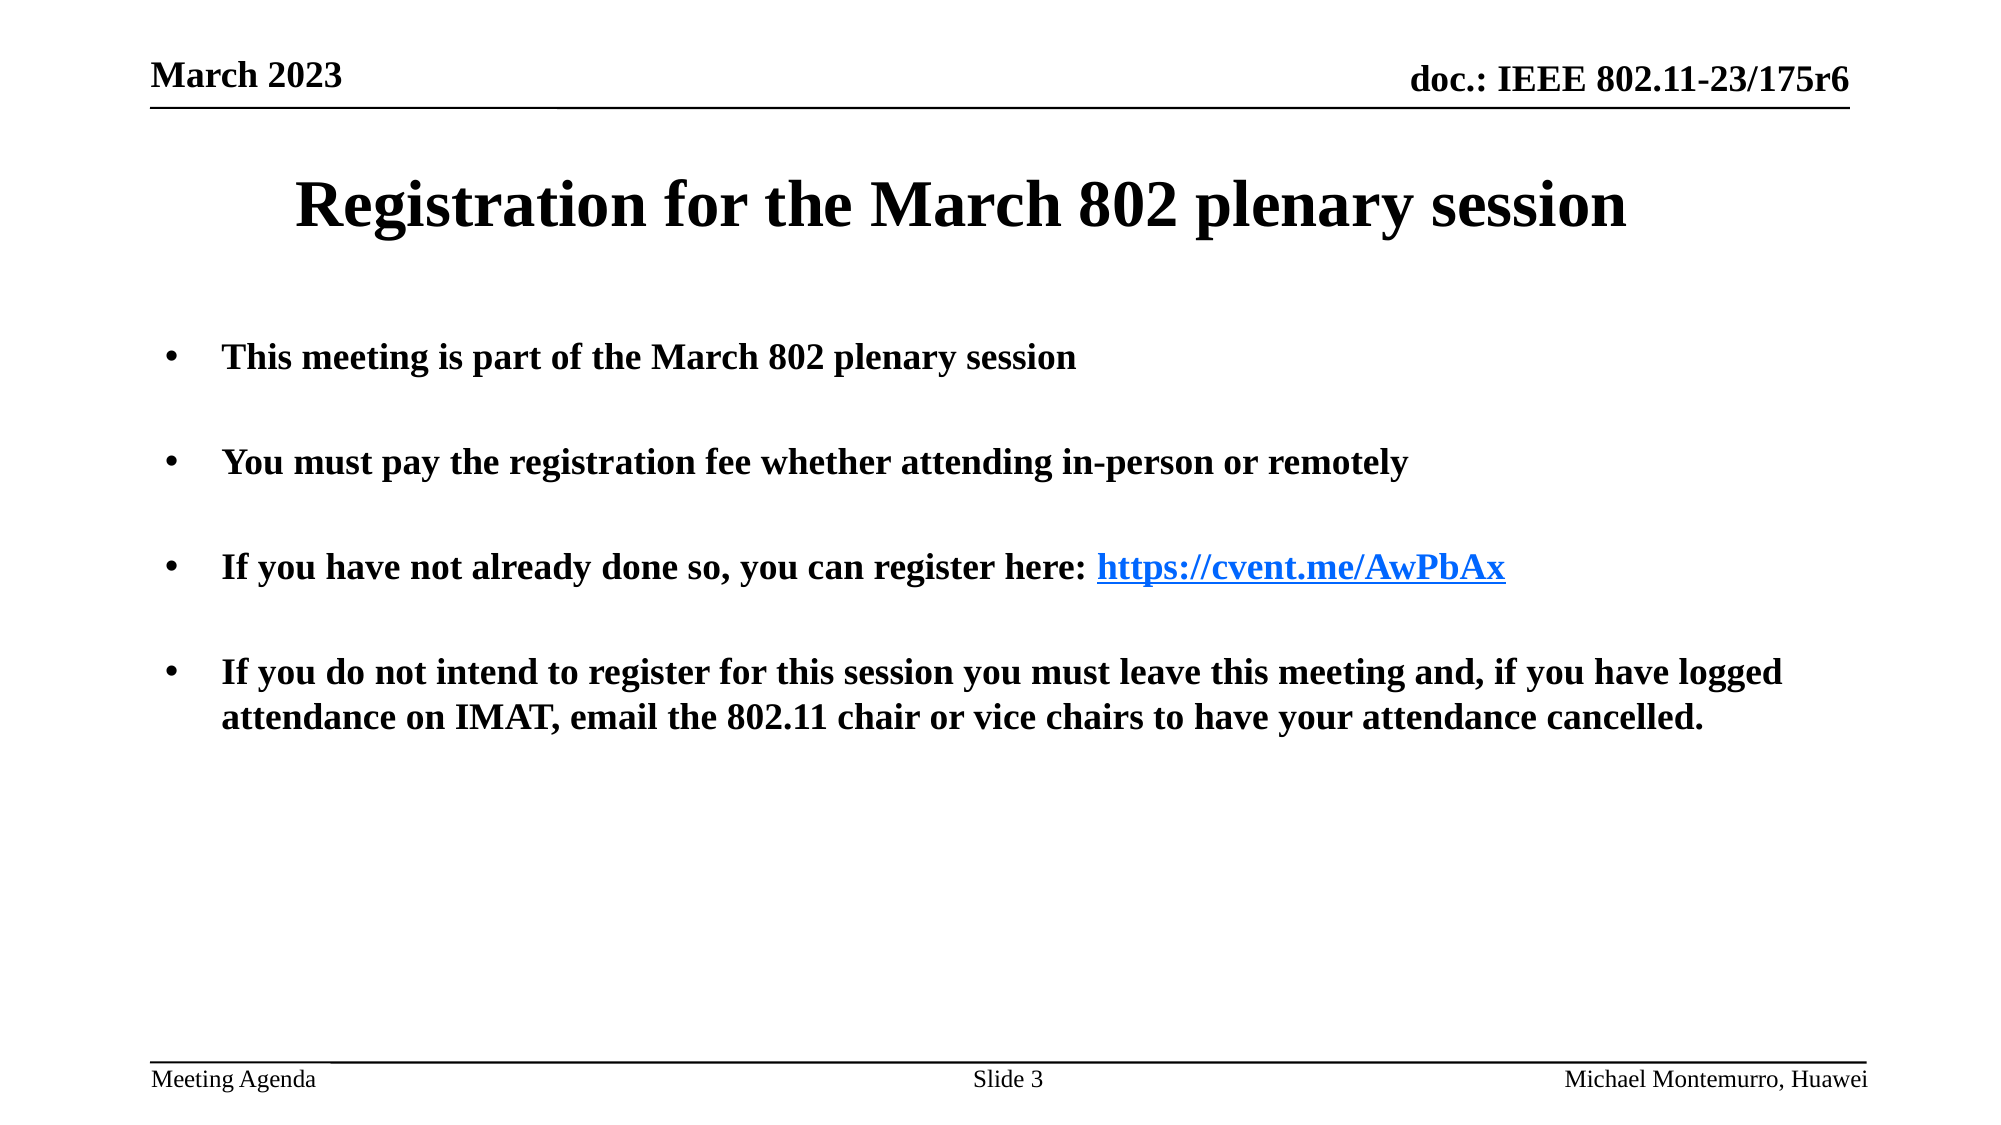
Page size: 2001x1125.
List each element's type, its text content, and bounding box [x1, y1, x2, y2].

footer Michael Montemurro, Huawei [1266, 1061, 1869, 1093]
slide_number Slide 3 [964, 1061, 1053, 1093]
title Registration for the March 802 plenary session [75, 112, 1850, 288]
list This meeting is part of the March 802 plenary session You must pay the registration fee whether attending in-person or remotely If you have not already done so, you can register here: https://cvent.me/AwPbAx If you do not intend to register for this session you must leave this meeting and, if you have logged attendance on IMAT, email the 802.11 chair or vice chairs to have your attendance cancelled. [150, 324, 1850, 1000]
